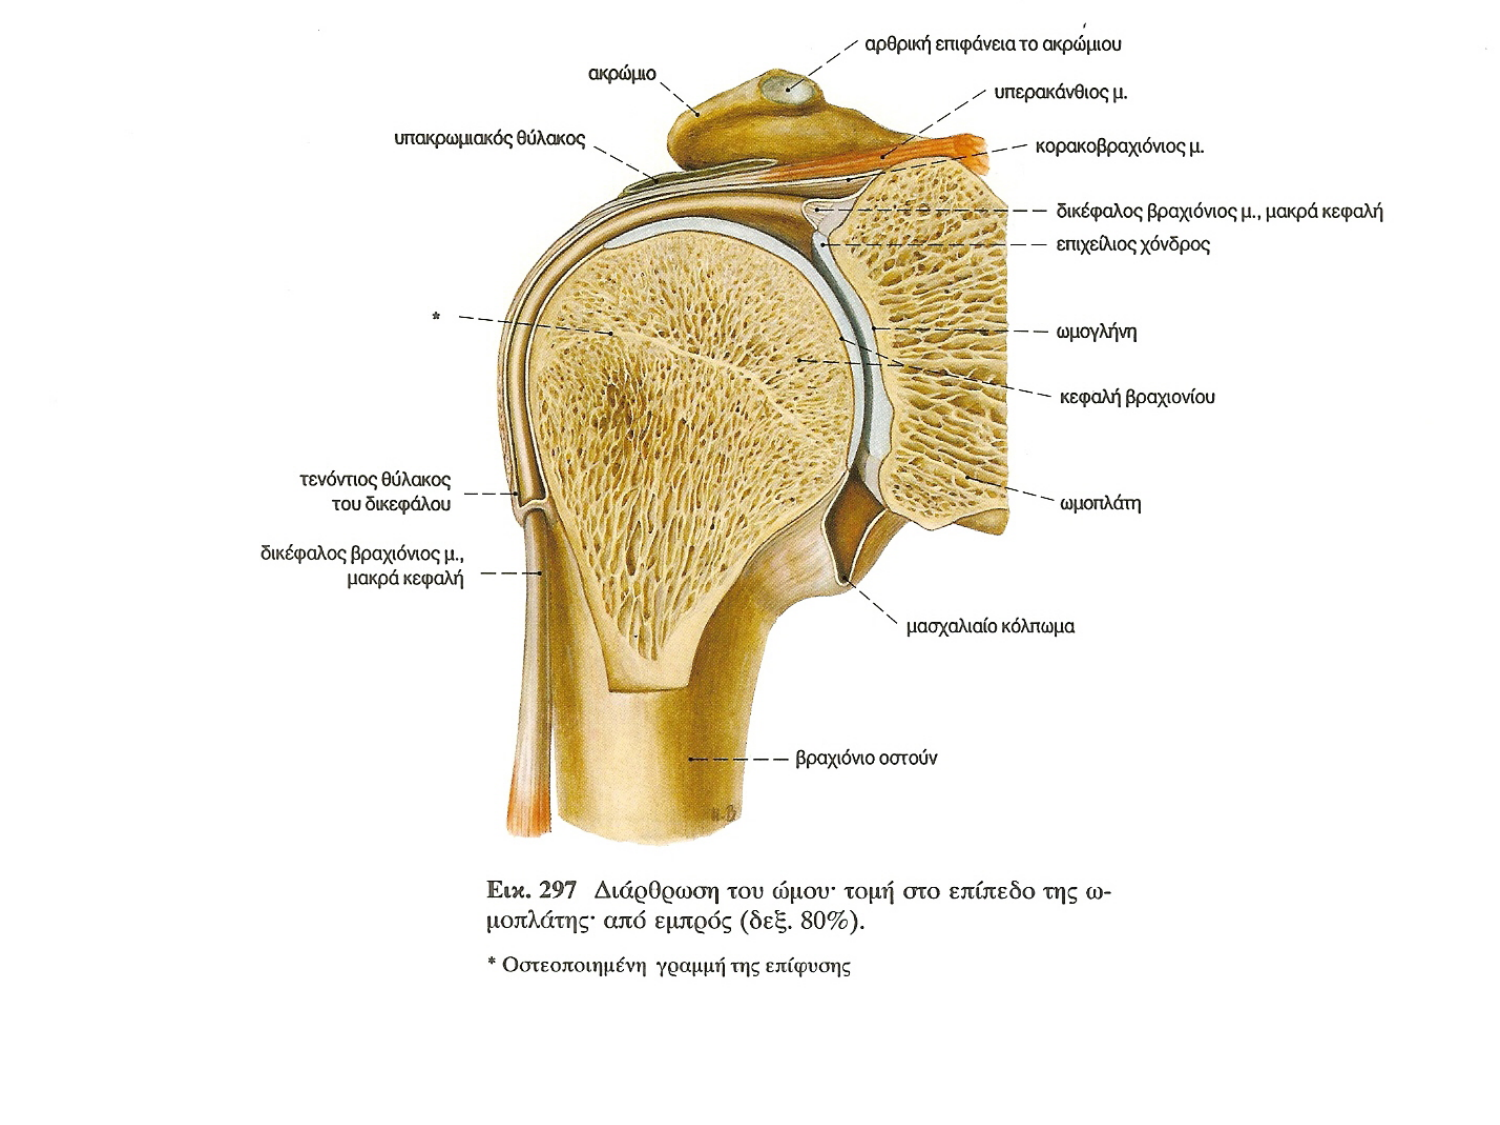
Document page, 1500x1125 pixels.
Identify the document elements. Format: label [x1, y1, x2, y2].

list [40, 0, 1500, 989]
